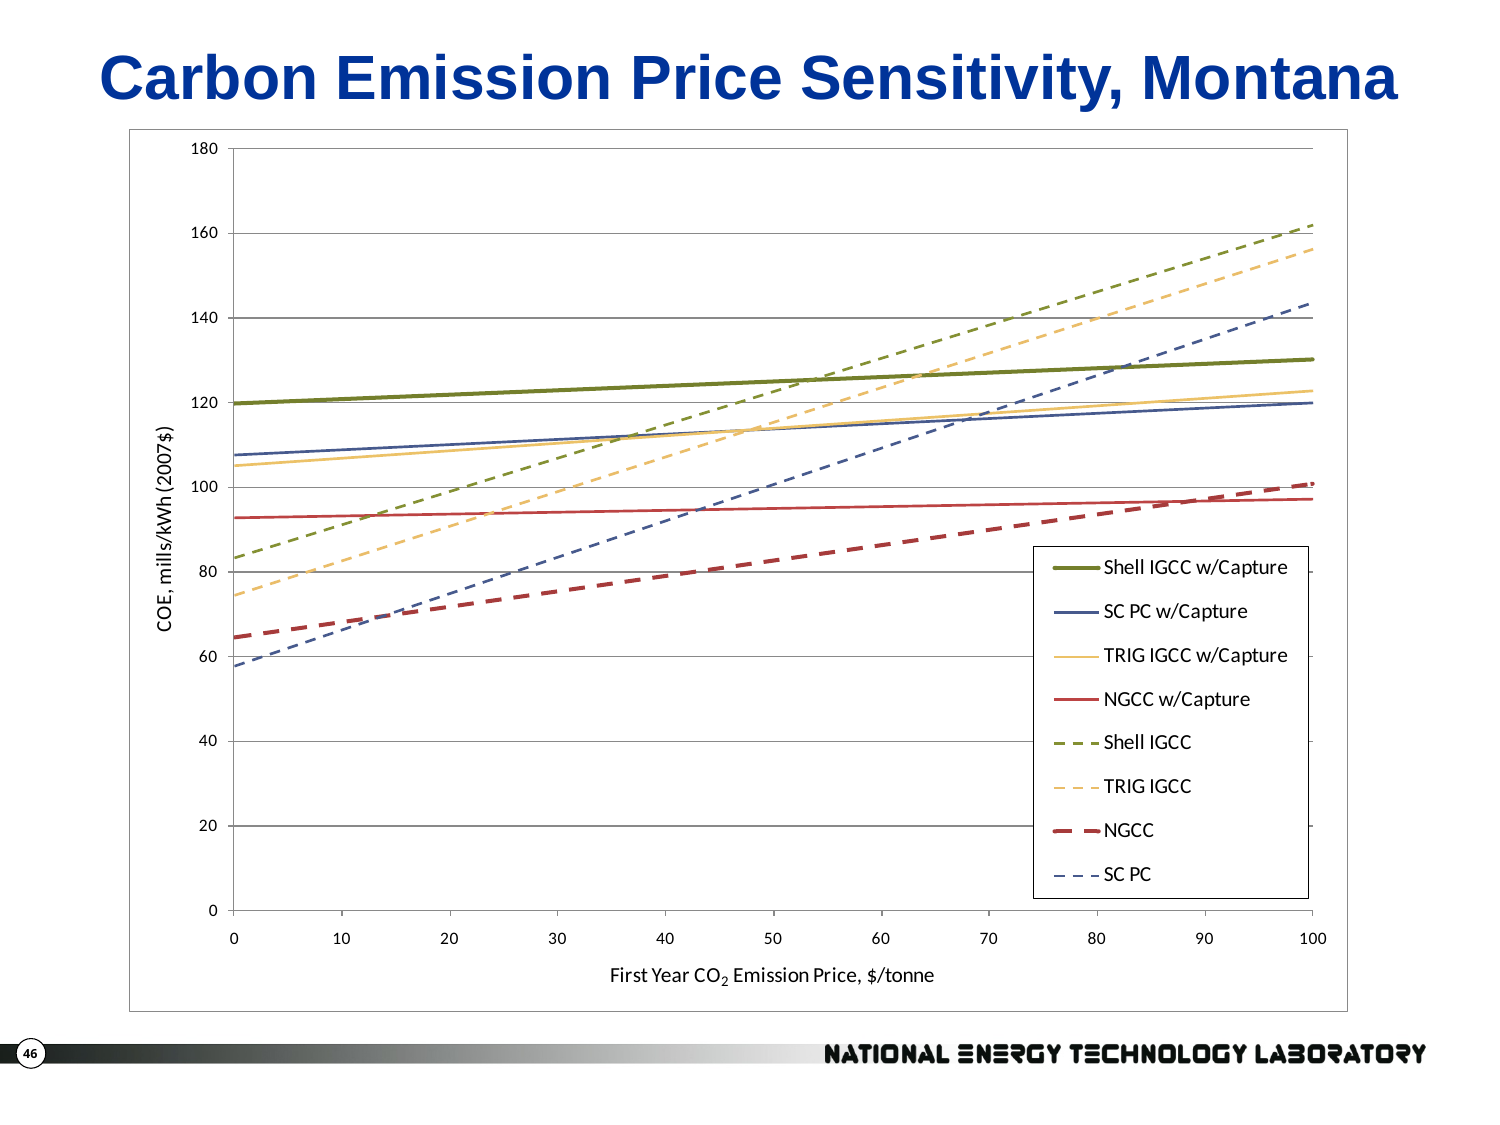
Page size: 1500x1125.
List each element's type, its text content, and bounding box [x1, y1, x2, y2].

title Carbon Emission Price Sensitivity, Montana [74, 29, 1426, 122]
picture [0, 1034, 1500, 1073]
picture [127, 127, 1349, 1013]
